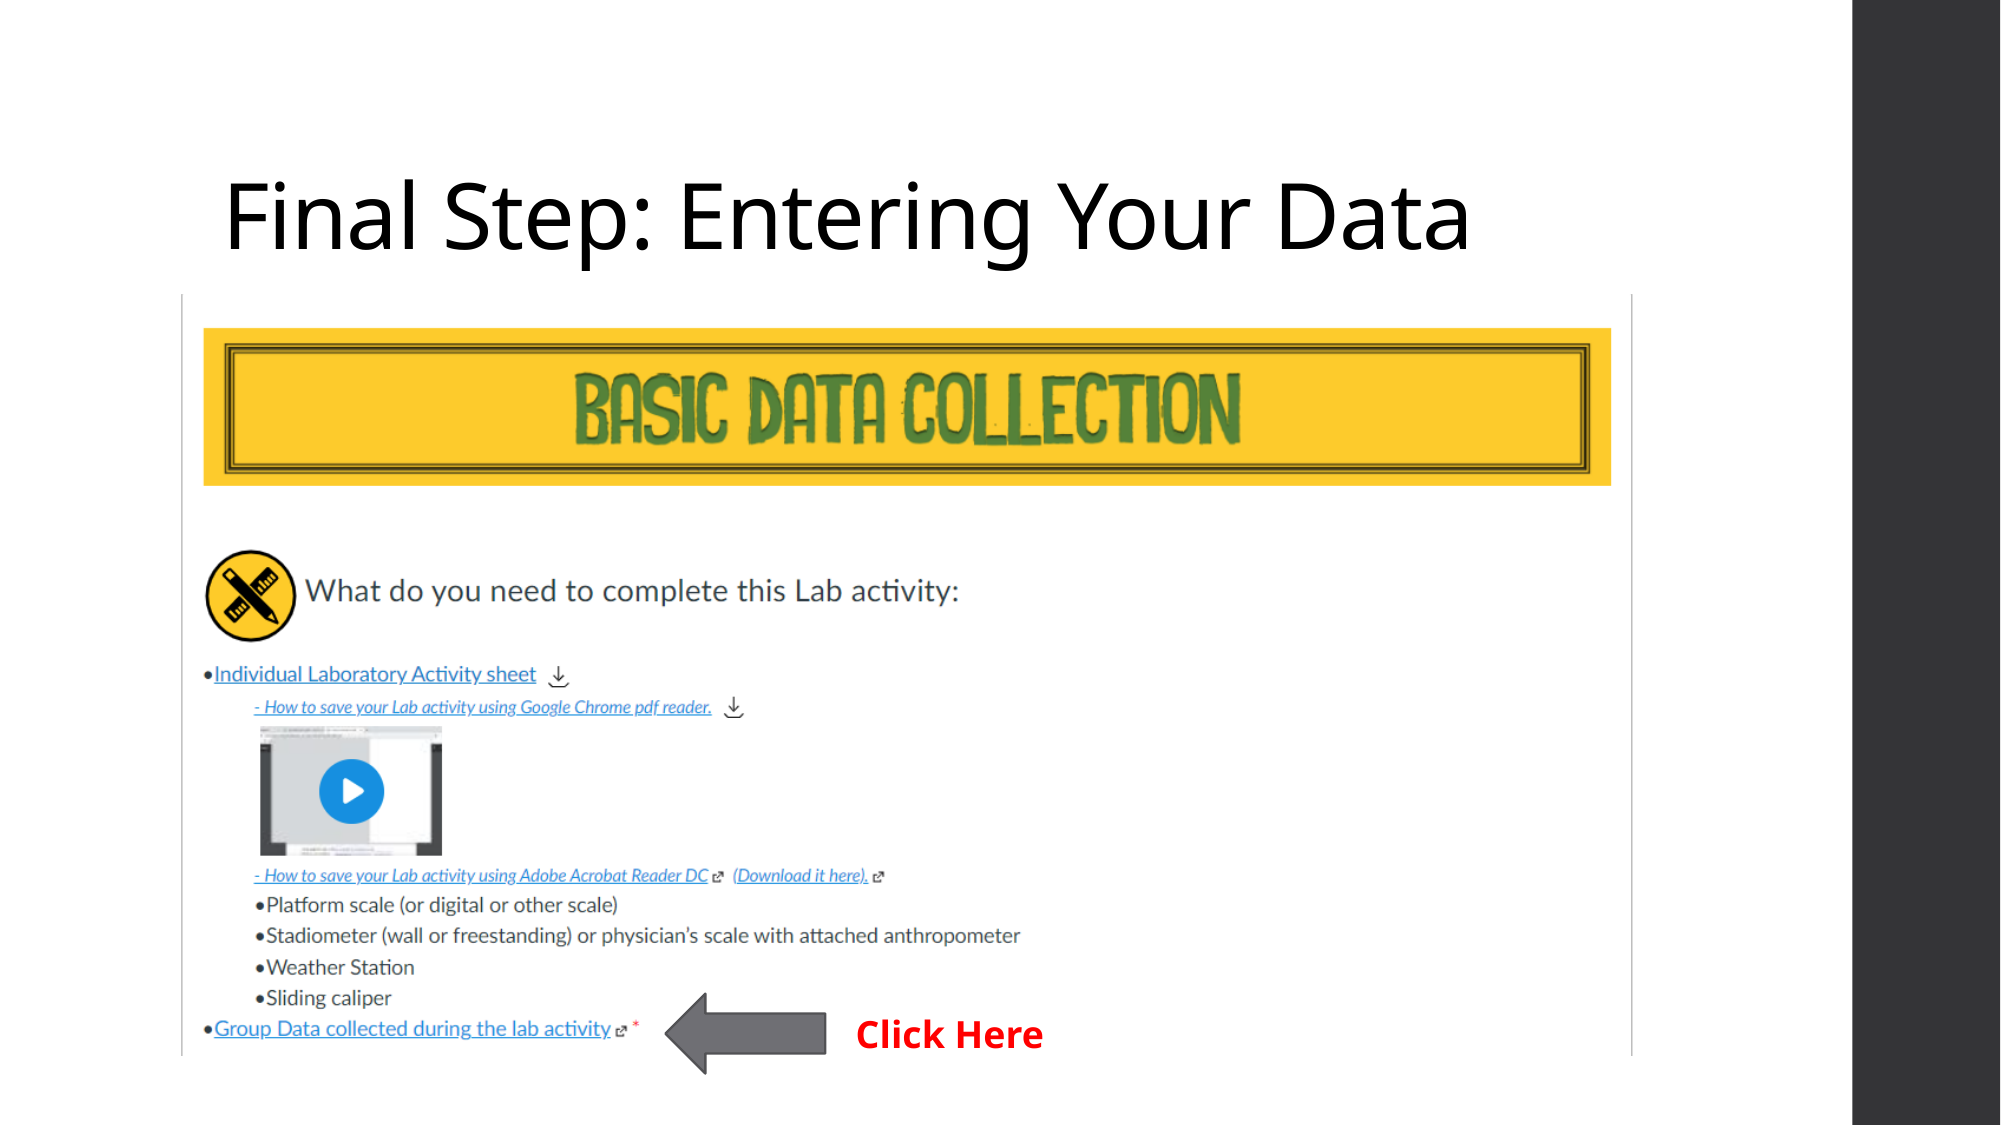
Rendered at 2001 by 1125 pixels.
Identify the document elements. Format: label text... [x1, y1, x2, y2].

title Final Step: Entering Your Data [206, 60, 1797, 278]
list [179, 293, 1636, 1057]
text_box [695, 1065, 707, 1075]
